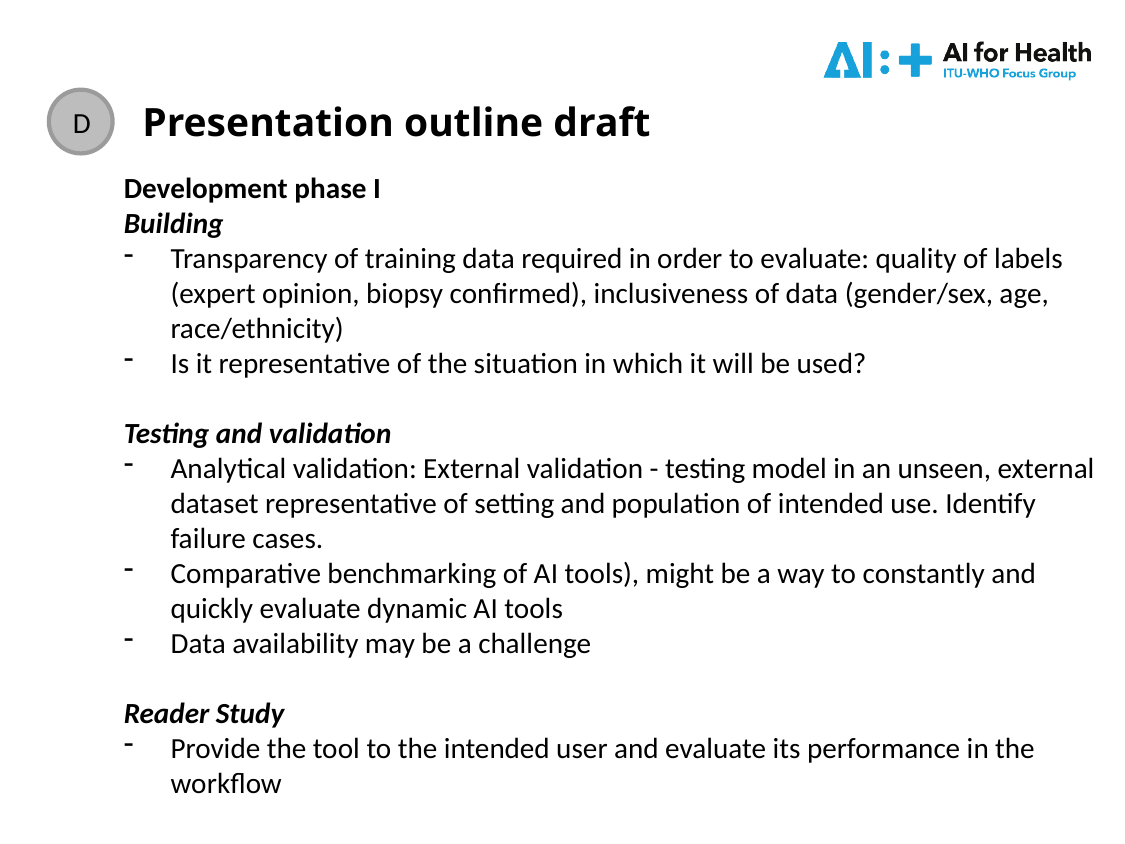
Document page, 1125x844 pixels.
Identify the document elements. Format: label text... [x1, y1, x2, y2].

picture [816, 29, 1111, 90]
text_box Development phase I Building Transparency of training data required in order to evaluate: quality of labels (expert opinion, biopsy confirmed), inclusiveness of data (gender/sex, age, race/ethnicity) Is it representative of the situation in which it will be used? Testing and validation Analytical validation: External validation - testing model in an unseen, external dataset representative of setting and population of intended use. Identify failure cases. Comparative benchmarking of AI tools), might be a way to constantly and quickly evaluate dynamic AI tools Data availability may be a challenge Reader Study Provide the tool to the intended user and evaluate its performance in the workflow [112, 153, 1111, 811]
text_box D [46, 87, 115, 156]
text_box Presentation outline draft [131, 86, 964, 153]
